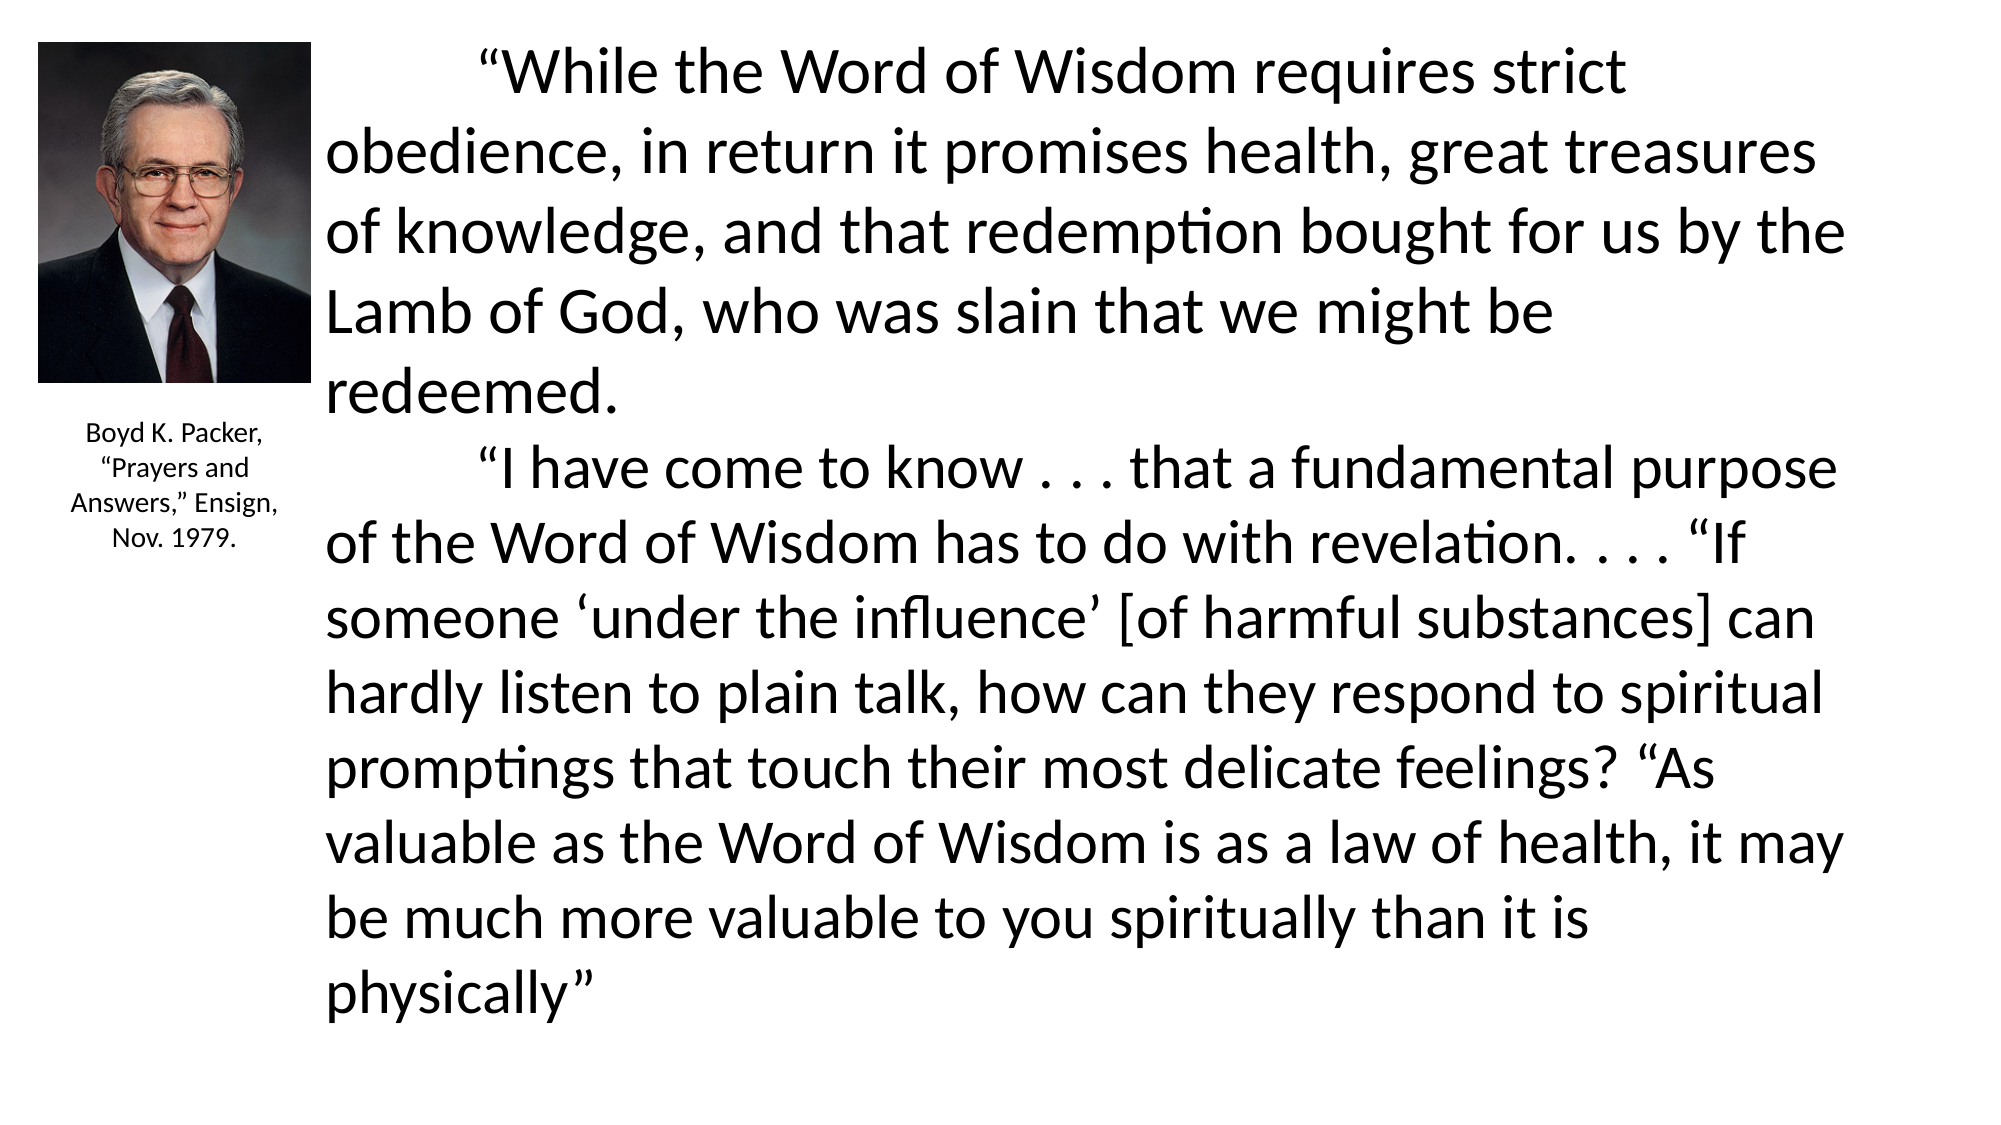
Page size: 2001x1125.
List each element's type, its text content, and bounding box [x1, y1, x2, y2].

text_box “While the Word of Wisdom requires strict obedience, in return it promises health, great treasures of knowledge, and that redemption bought for us by the Lamb of God, who was slain that we might be redeemed. “I have come to know . . . that a fundamental purpose of the Word of Wisdom has to do with revelation. . . . “If someone ‘under the influence’ [of harmful substances] can hardly listen to plain talk, how can they respond to spiritual promptings that touch their most delicate feelings? “As valuable as the Word of Wisdom is as a law of health, it may be much more valuable to you spiritually than it is physically” [310, 19, 1872, 1034]
picture [38, 42, 311, 383]
text_box Boyd K. Packer, “Prayers and Answers,” Ensign, Nov. 1979. [38, 405, 311, 561]
